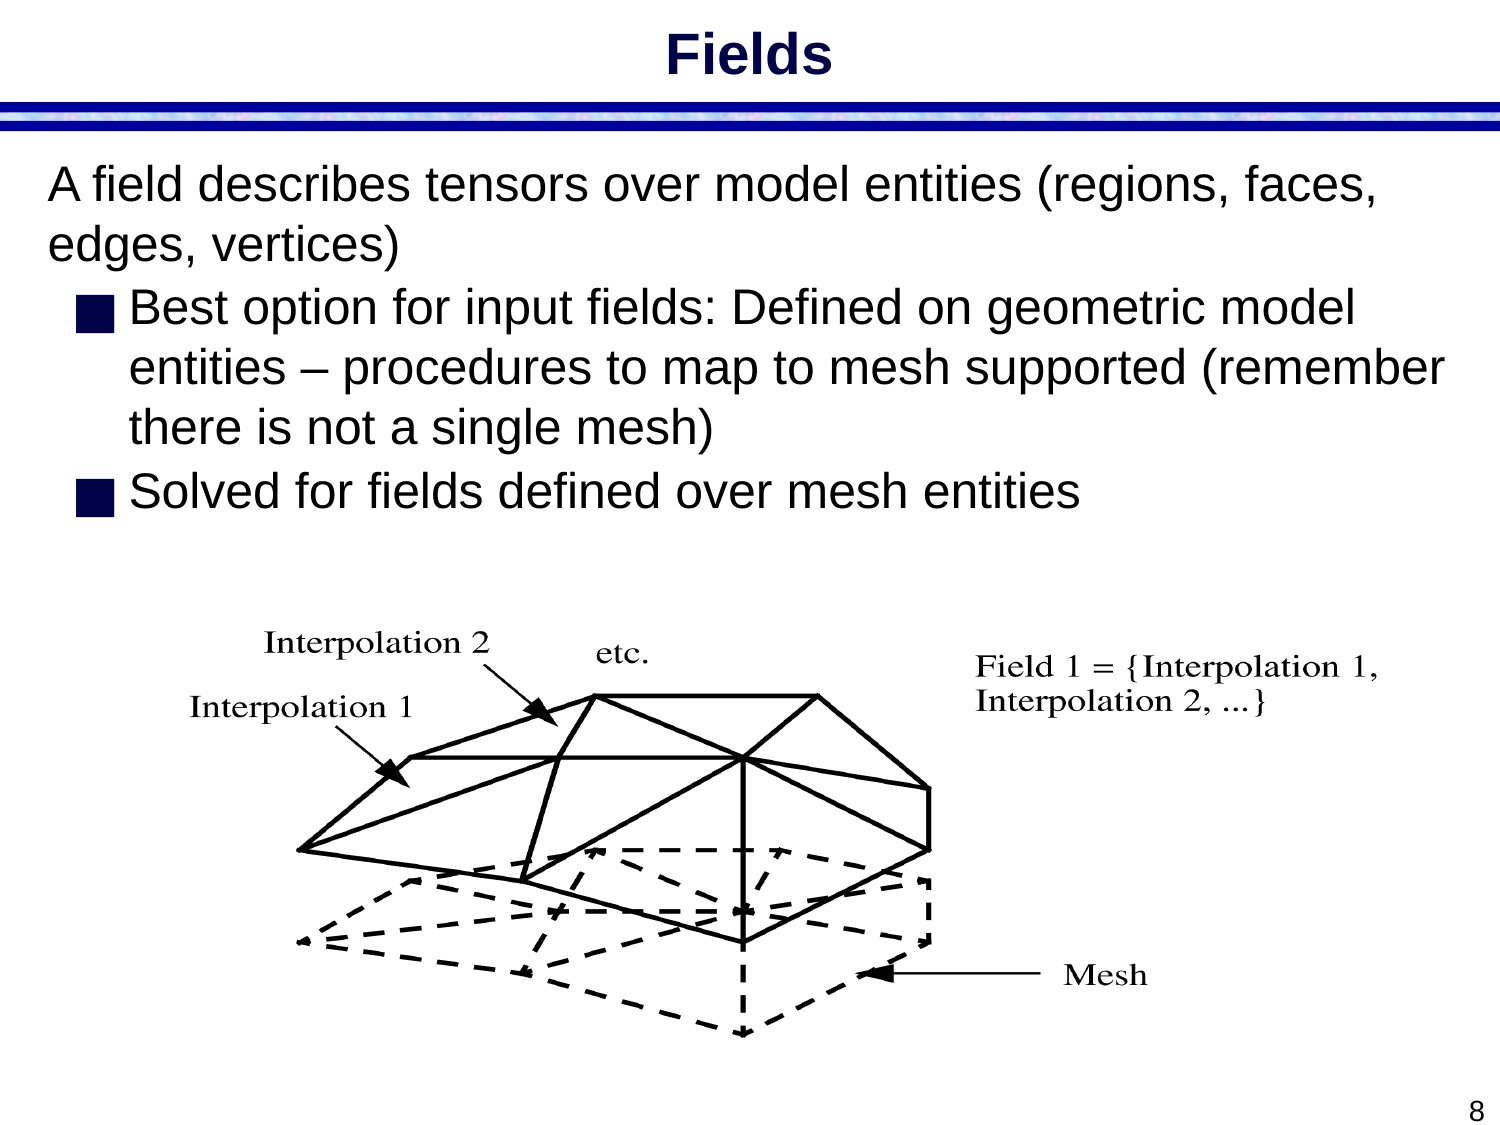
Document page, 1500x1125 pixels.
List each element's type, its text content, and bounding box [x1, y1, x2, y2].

slide_number 8 [1187, 1084, 1500, 1125]
title Fields [0, 12, 1500, 94]
picture [158, 605, 1385, 1055]
picture [0, 113, 1500, 120]
list A field describes tensors over model entities (regions, faces, edges, vertices) Best option for input fields: Defined on geometric model entities – procedures to map to mesh supported (remember there is not a single mesh) Solved for fields defined over mesh entities [0, 143, 1479, 531]
